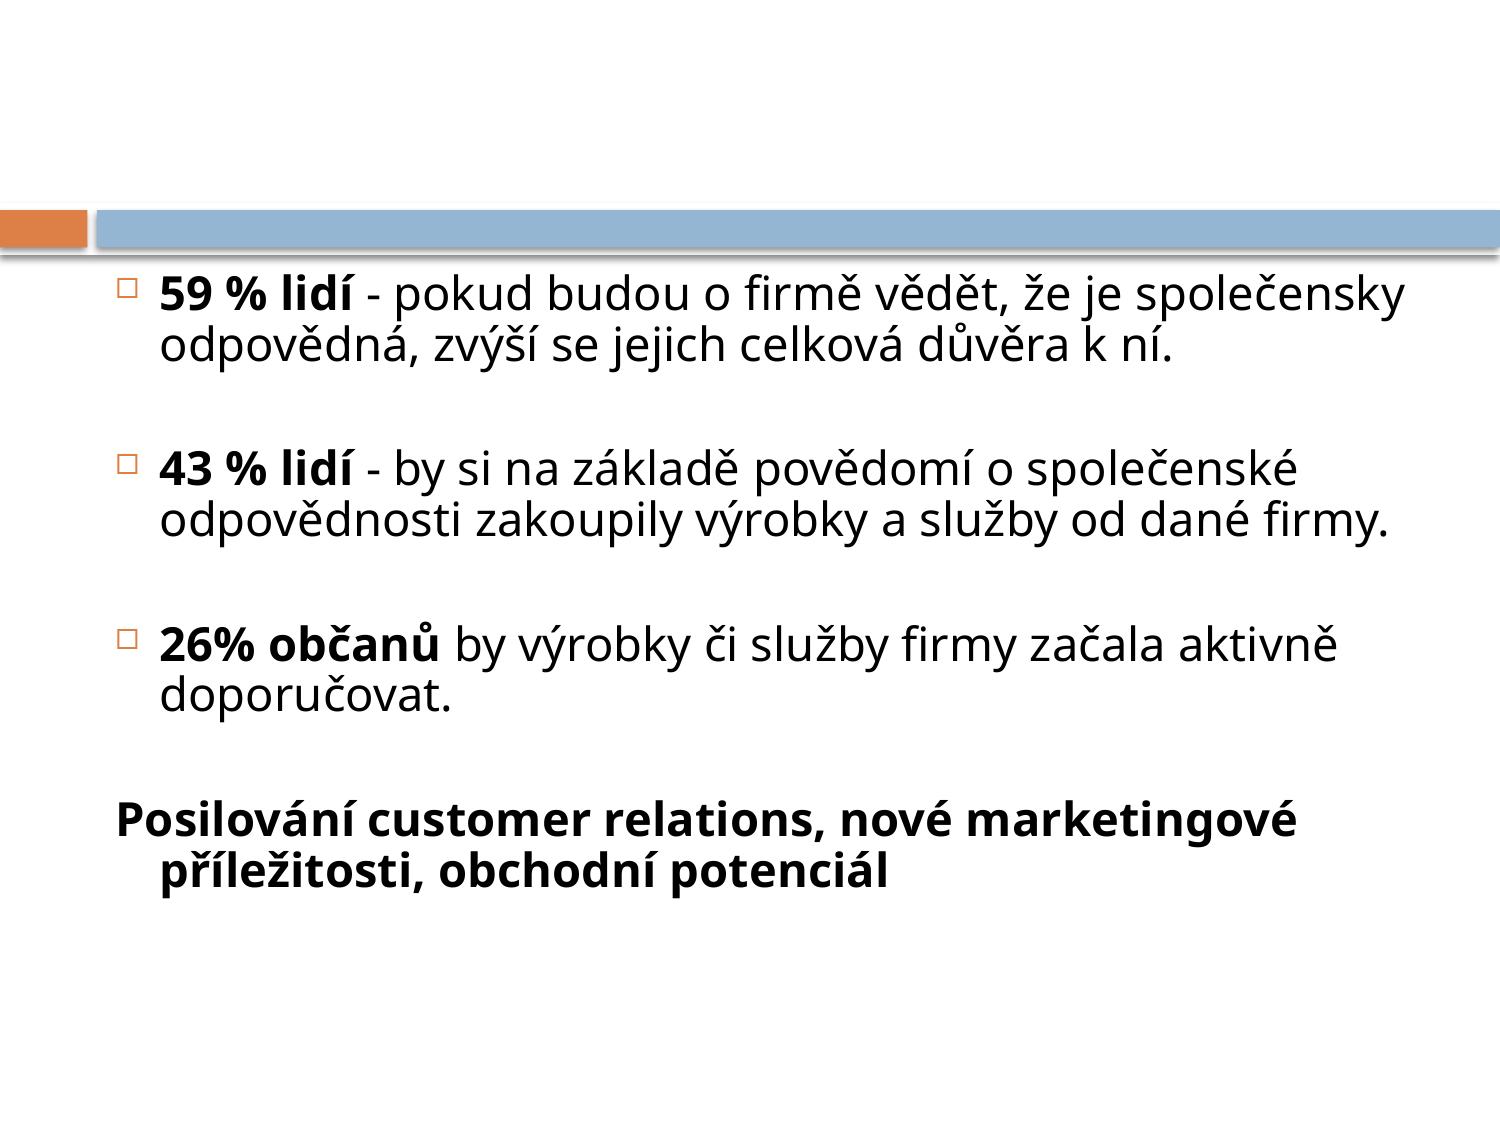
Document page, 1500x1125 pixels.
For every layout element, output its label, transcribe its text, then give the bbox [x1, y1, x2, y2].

list 59 % lidí - pokud budou o firmě vědět, že je společensky odpovědná, zvýší se jejich celková důvěra k ní. 43 % lidí - by si na základě povědomí o společenské odpovědnosti zakoupily výrobky a služby od dané firmy. 26% občanů by výrobky či služby firmy začala aktivně doporučovat. Posilování customer relations, nové marketingové příležitosti, obchodní potenciál [100, 262, 1438, 1000]
